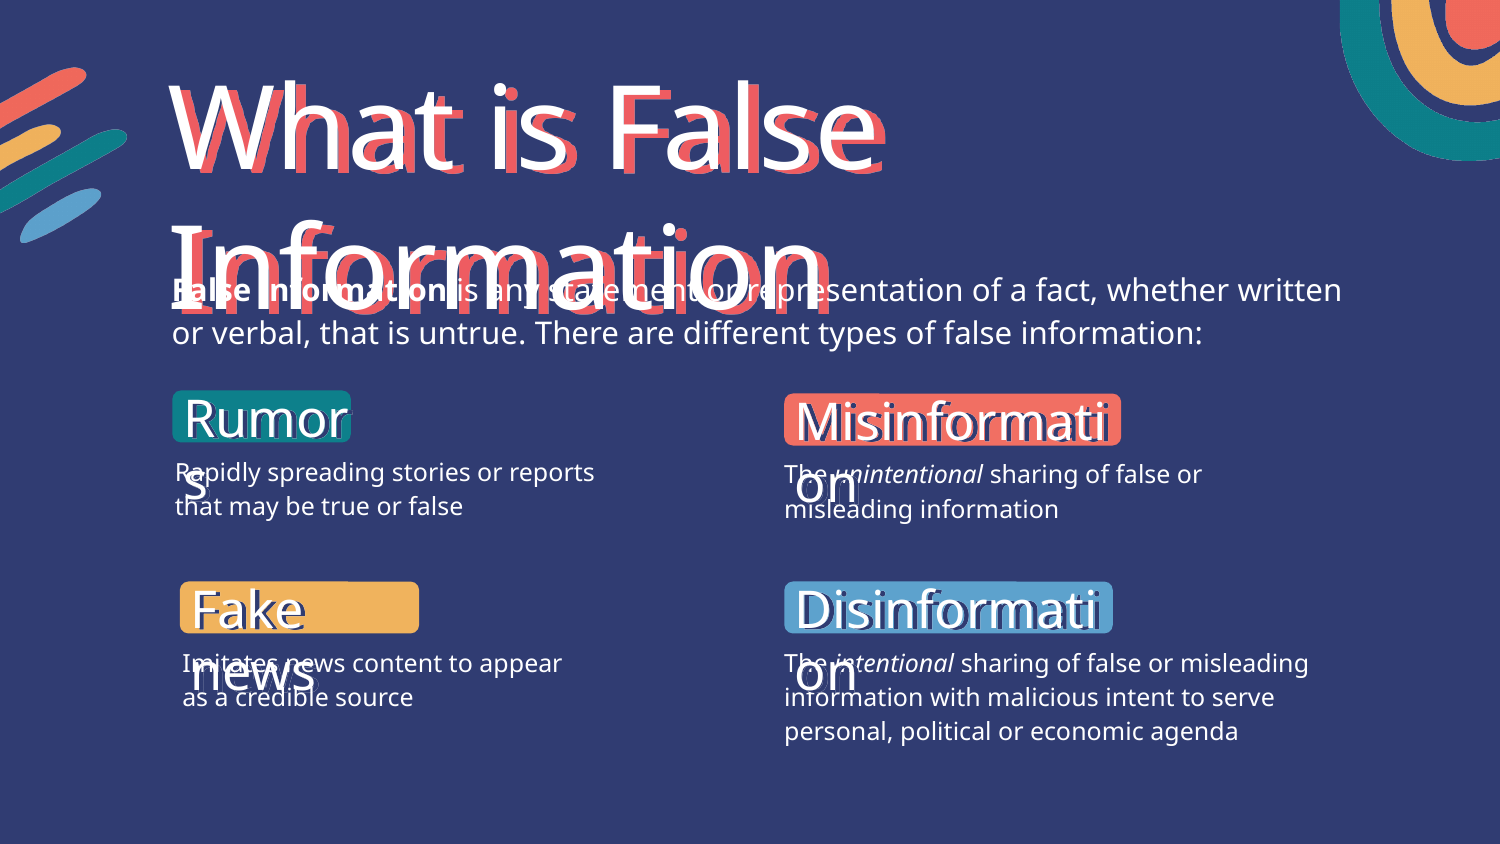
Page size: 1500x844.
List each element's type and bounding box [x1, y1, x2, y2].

text_box [768, 387, 1353, 536]
picture [0, 0, 1500, 844]
text_box [167, 575, 611, 724]
text_box [768, 575, 1382, 759]
text_box [159, 384, 656, 533]
